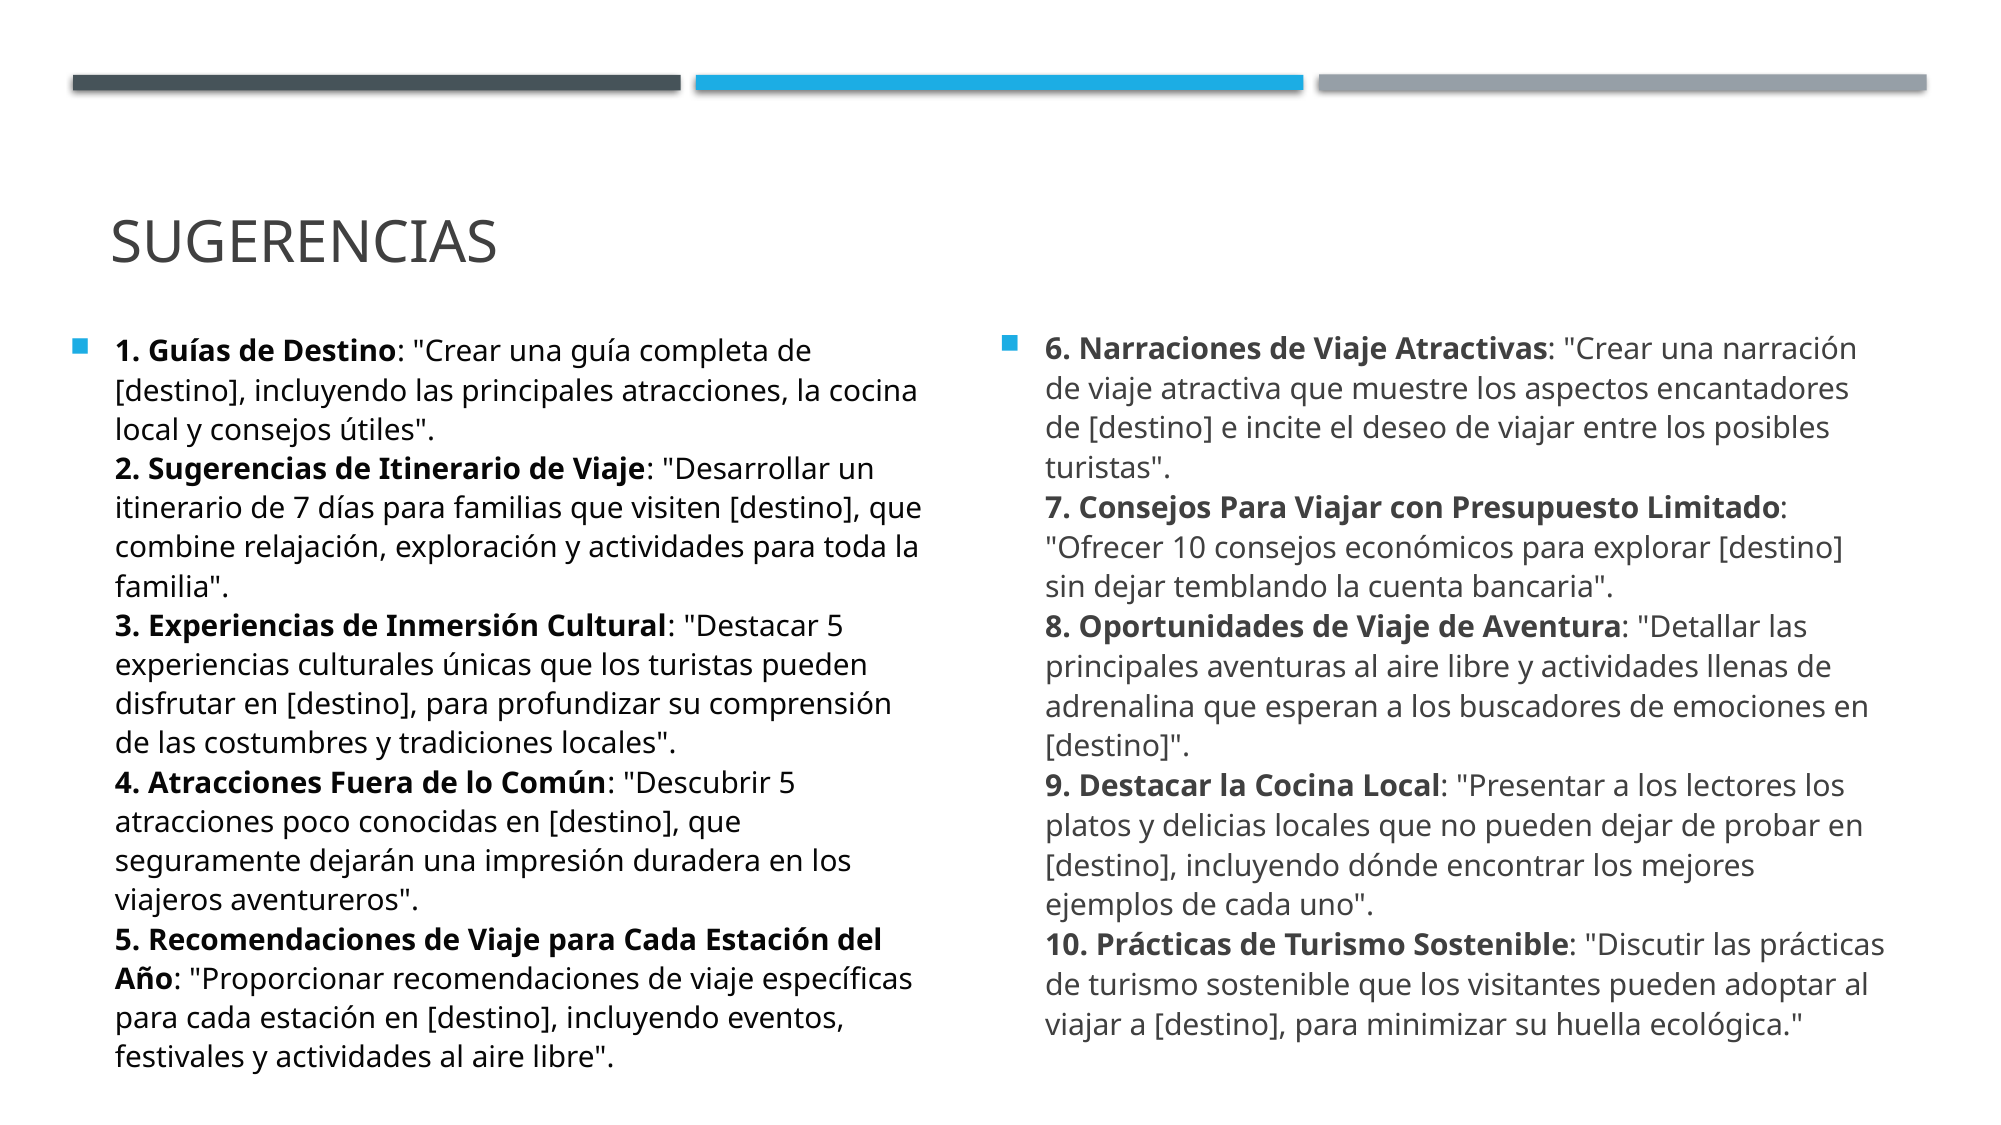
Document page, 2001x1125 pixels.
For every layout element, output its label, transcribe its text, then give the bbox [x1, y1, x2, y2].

list 1. Guías de Destino: "Crear una guía completa de [destino], incluyendo las principales atracciones, la cocina local y consejos útiles". 2. Sugerencias de Itinerario de Viaje: "Desarrollar un itinerario de 7 días para familias que visiten [destino], que combine relajación, exploración y actividades para toda la familia". 3. Experiencias de Inmersión Cultural: "Destacar 5 experiencias culturales únicas que los turistas pueden disfrutar en [destino], para profundizar su comprensión de las costumbres y tradiciones locales". 4. Atracciones Fuera de lo Común: "Descubrir 5 atracciones poco conocidas en [destino], que seguramente dejarán una impresión duradera en los viajeros aventureros". 5. Recomendaciones de Viaje para Cada Estación del Año: "Proporcionar recomendaciones de viaje específicas para cada estación en [destino], incluyendo eventos, festivales y actividades al aire libre". [54, 318, 948, 1085]
list 6. Narraciones de Viaje Atractivas: "Crear una narración de viaje atractiva que muestre los aspectos encantadores de [destino] e incite el deseo de viajar entre los posibles turistas". 7. Consejos Para Viajar con Presupuesto Limitado: "Ofrecer 10 consejos económicos para explorar [destino] sin dejar temblando la cuenta bancaria". 8. Oportunidades de Viaje de Aventura: "Detallar las principales aventuras al aire libre y actividades llenas de adrenalina que esperan a los buscadores de emociones en [destino]". 9. Destacar la Cocina Local: "Presentar a los lectores los platos y delicias locales que no pueden dejar de probar en [destino], incluyendo dónde encontrar los mejores ejemplos de cada uno". 10. Prácticas de Turismo Sostenible: "Discutir las prácticas de turismo sostenible que los visitantes pueden adoptar al viajar a [destino], para minimizar su huella ecológica." [984, 318, 1905, 1085]
title Sugerencias [95, 119, 1905, 282]
